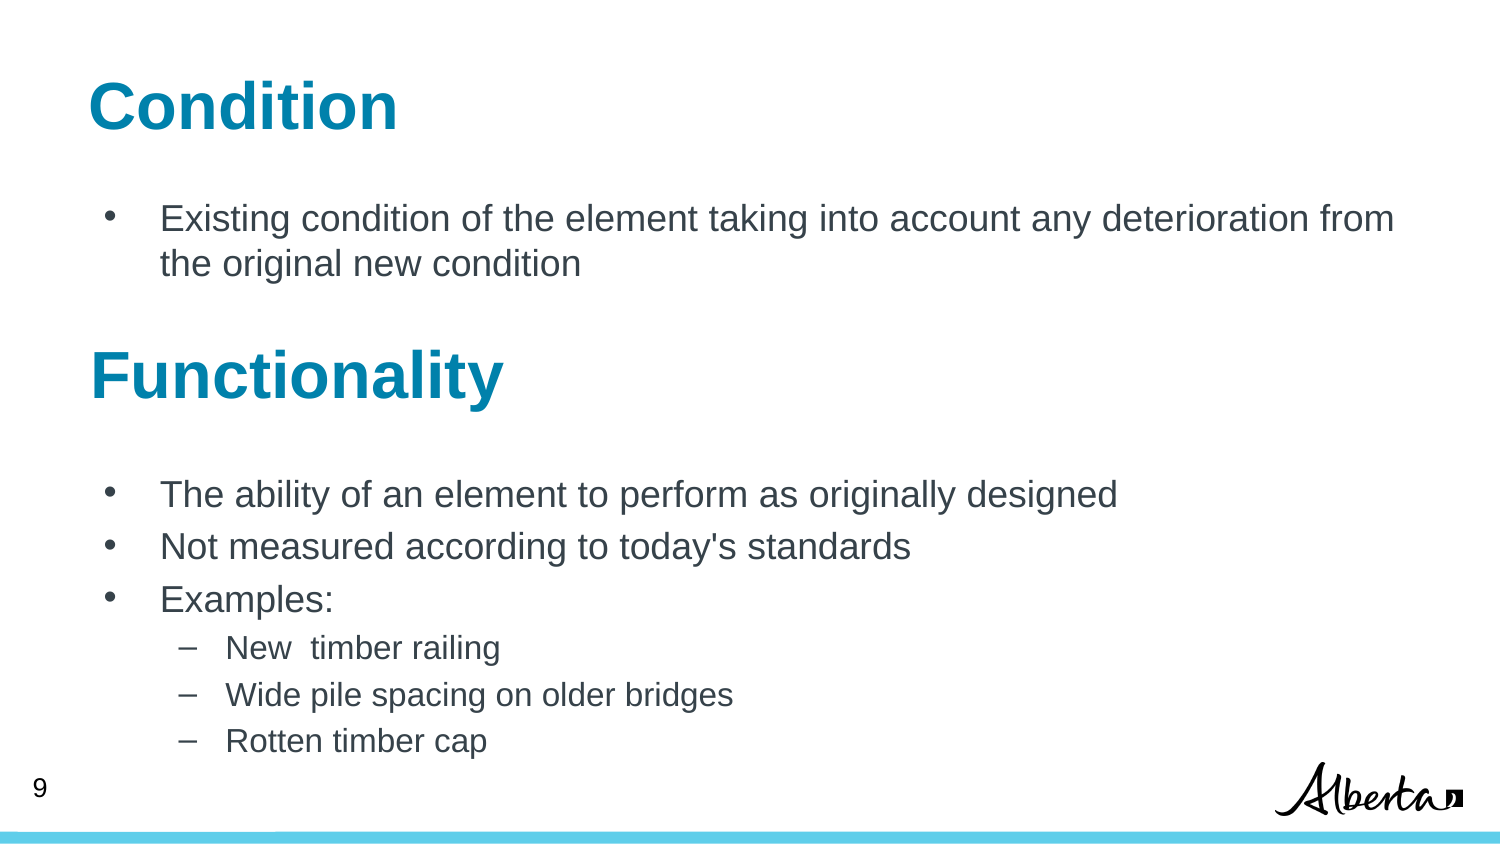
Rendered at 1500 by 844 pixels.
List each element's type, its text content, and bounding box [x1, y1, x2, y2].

title Condition [88, 55, 1437, 141]
text_box The ability of an element to perform as originally designed Not measured according to today's standards Examples: New timber railing Wide pile spacing on older bridges Rotten timber cap [88, 461, 1353, 765]
slide_number 9 [17, 764, 356, 810]
picture [1275, 762, 1463, 816]
text_box Functionality [90, 324, 1439, 430]
list Existing condition of the element taking into account any deterioration from the original new condition [88, 141, 1437, 293]
